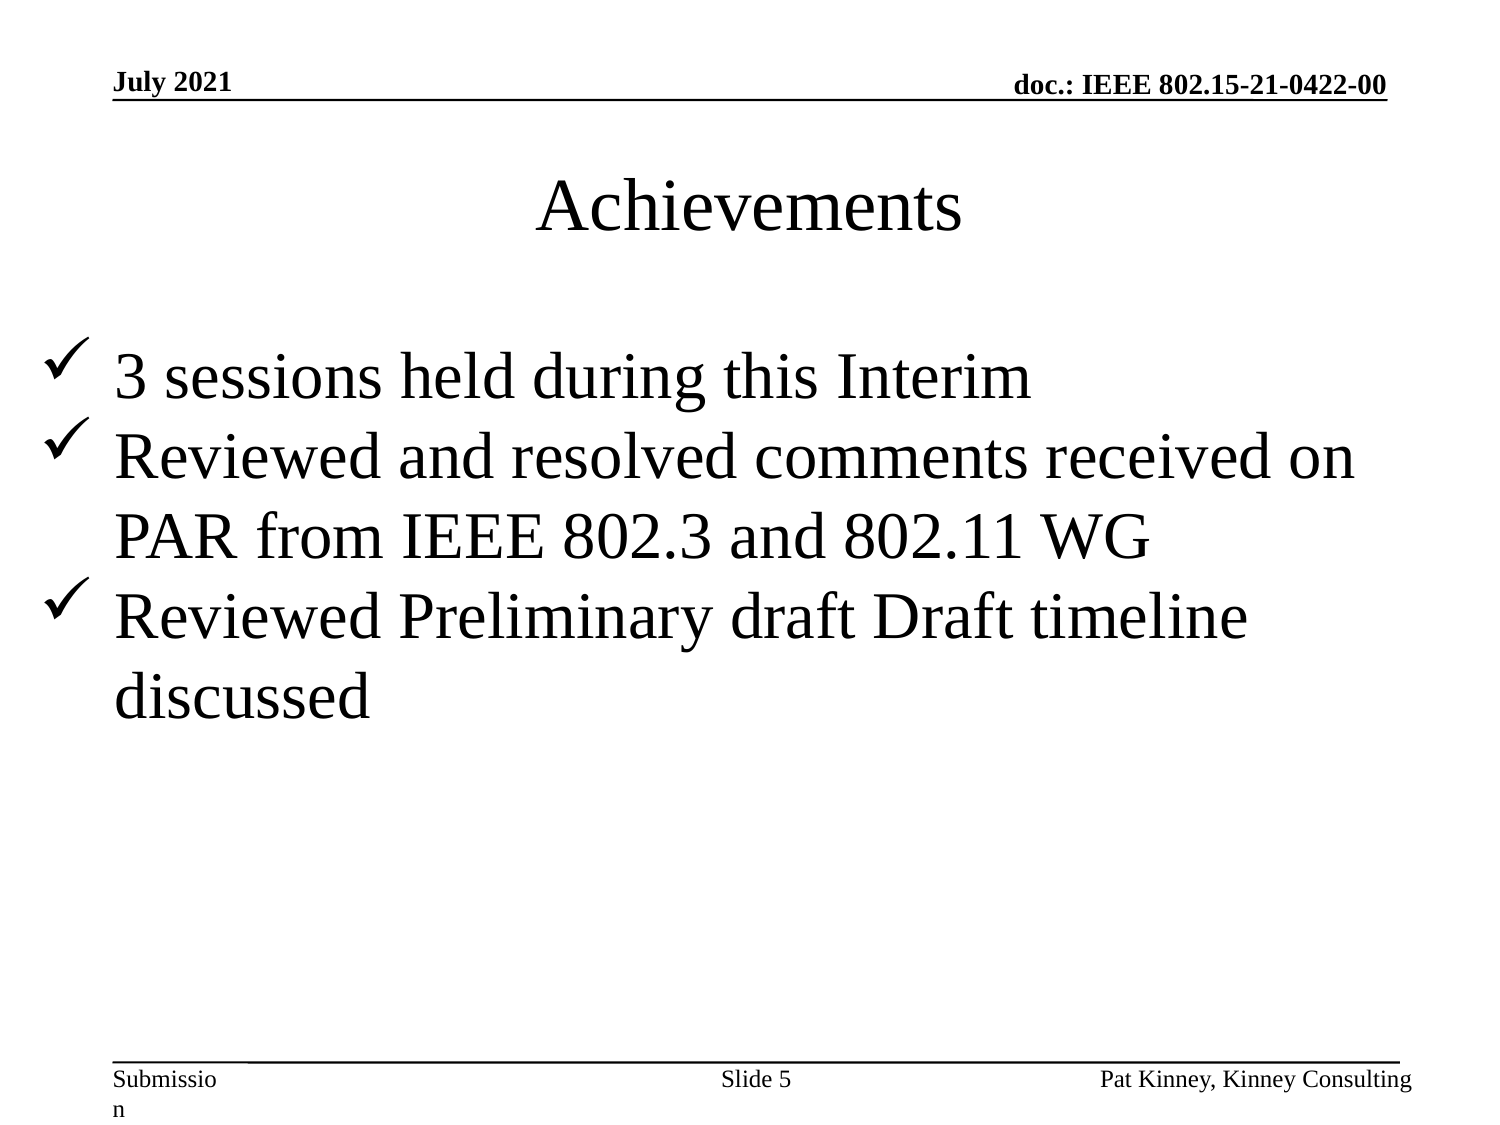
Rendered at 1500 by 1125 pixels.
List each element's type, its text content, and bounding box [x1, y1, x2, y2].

text_box 3 sessions held during this Interim Reviewed and resolved comments received on PAR from IEEE 802.3 and 802.11 WG Reviewed Preliminary draft Draft timeline discussed [24, 324, 1500, 740]
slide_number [112, 62, 375, 98]
footer Pat Kinney, Kinney Consulting [900, 1062, 1413, 1093]
slide_number Slide 5 [712, 1062, 800, 1093]
title Achievements [112, 112, 1388, 288]
